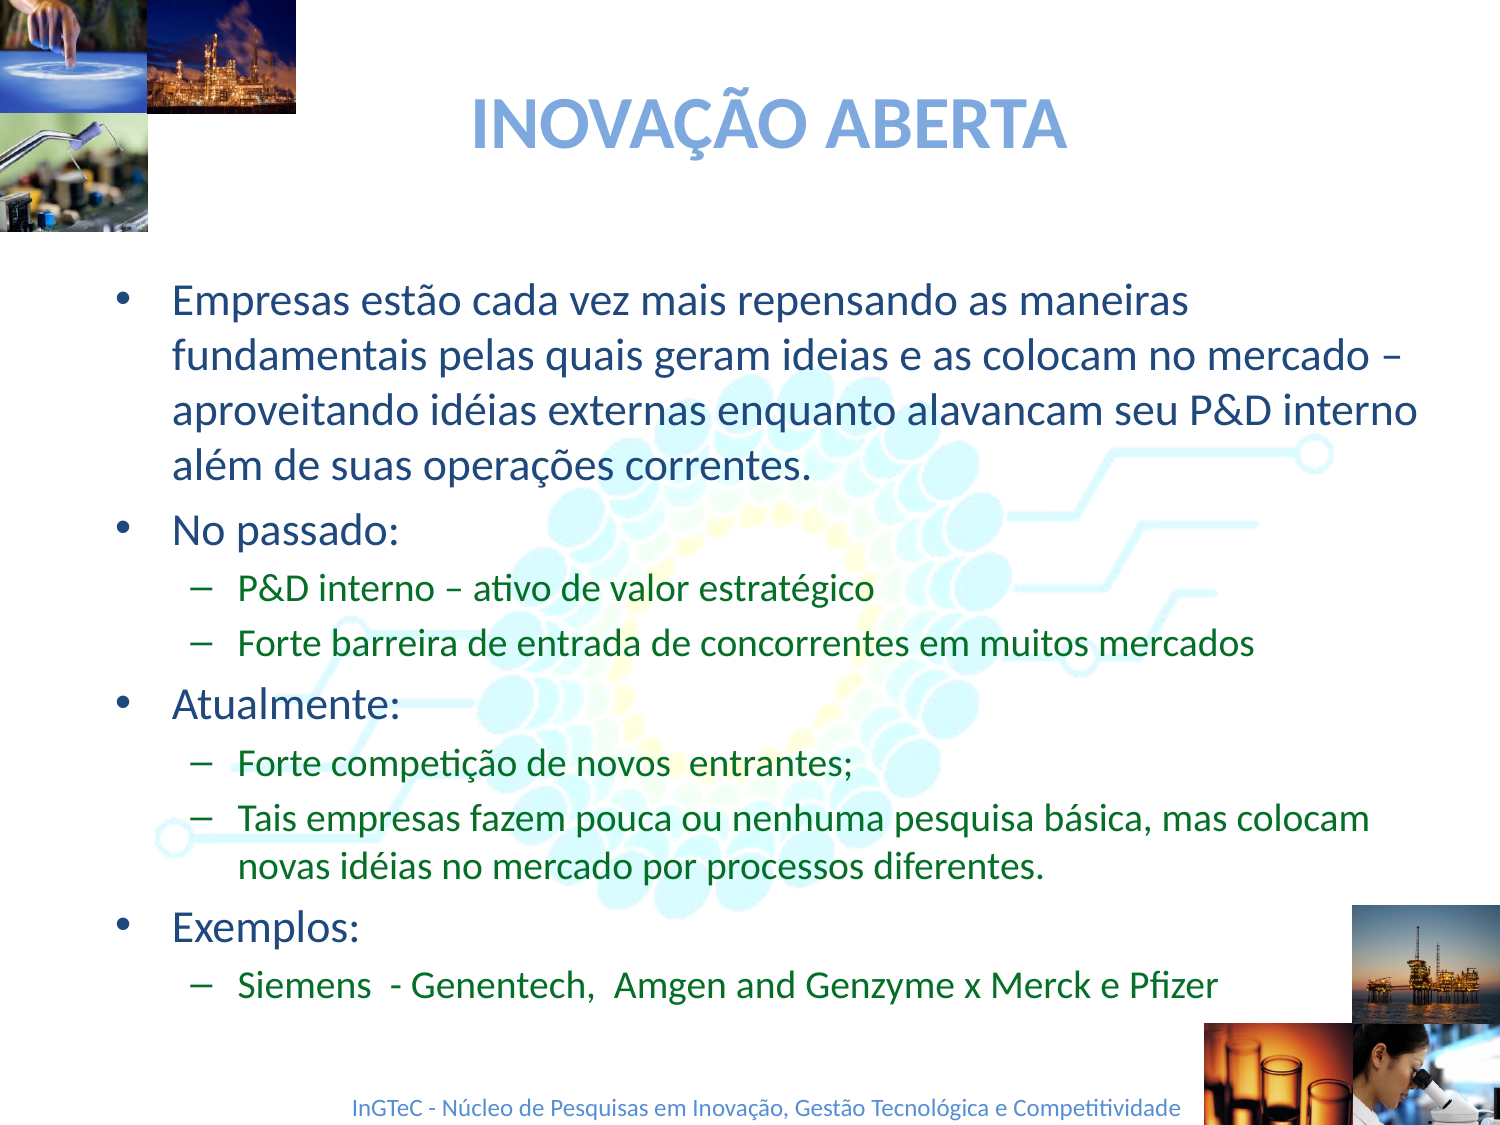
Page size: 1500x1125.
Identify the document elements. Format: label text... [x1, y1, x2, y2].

title INOVAÇÃO ABERTA [100, 37, 1438, 200]
list Empresas estão cada vez mais repensando as maneiras fundamentais pelas quais geram ideias e as colocam no mercado – aproveitando idéias externas enquanto alavancam seu P&D interno além de suas operações correntes. No passado: P&D interno – ativo de valor estratégico Forte barreira de entrada de concorrentes em muitos mercados Atualmente: Forte competição de novos entrantes; Tais empresas fazem pouca ou nenhuma pesquisa básica, mas colocam novas idéias no mercado por processos diferentes. Exemplos: Siemens - Genentech, Amgen and Genzyme x Merck e Pfizer [100, 262, 1465, 1079]
picture [1204, 905, 1500, 1125]
picture [0, 0, 296, 232]
